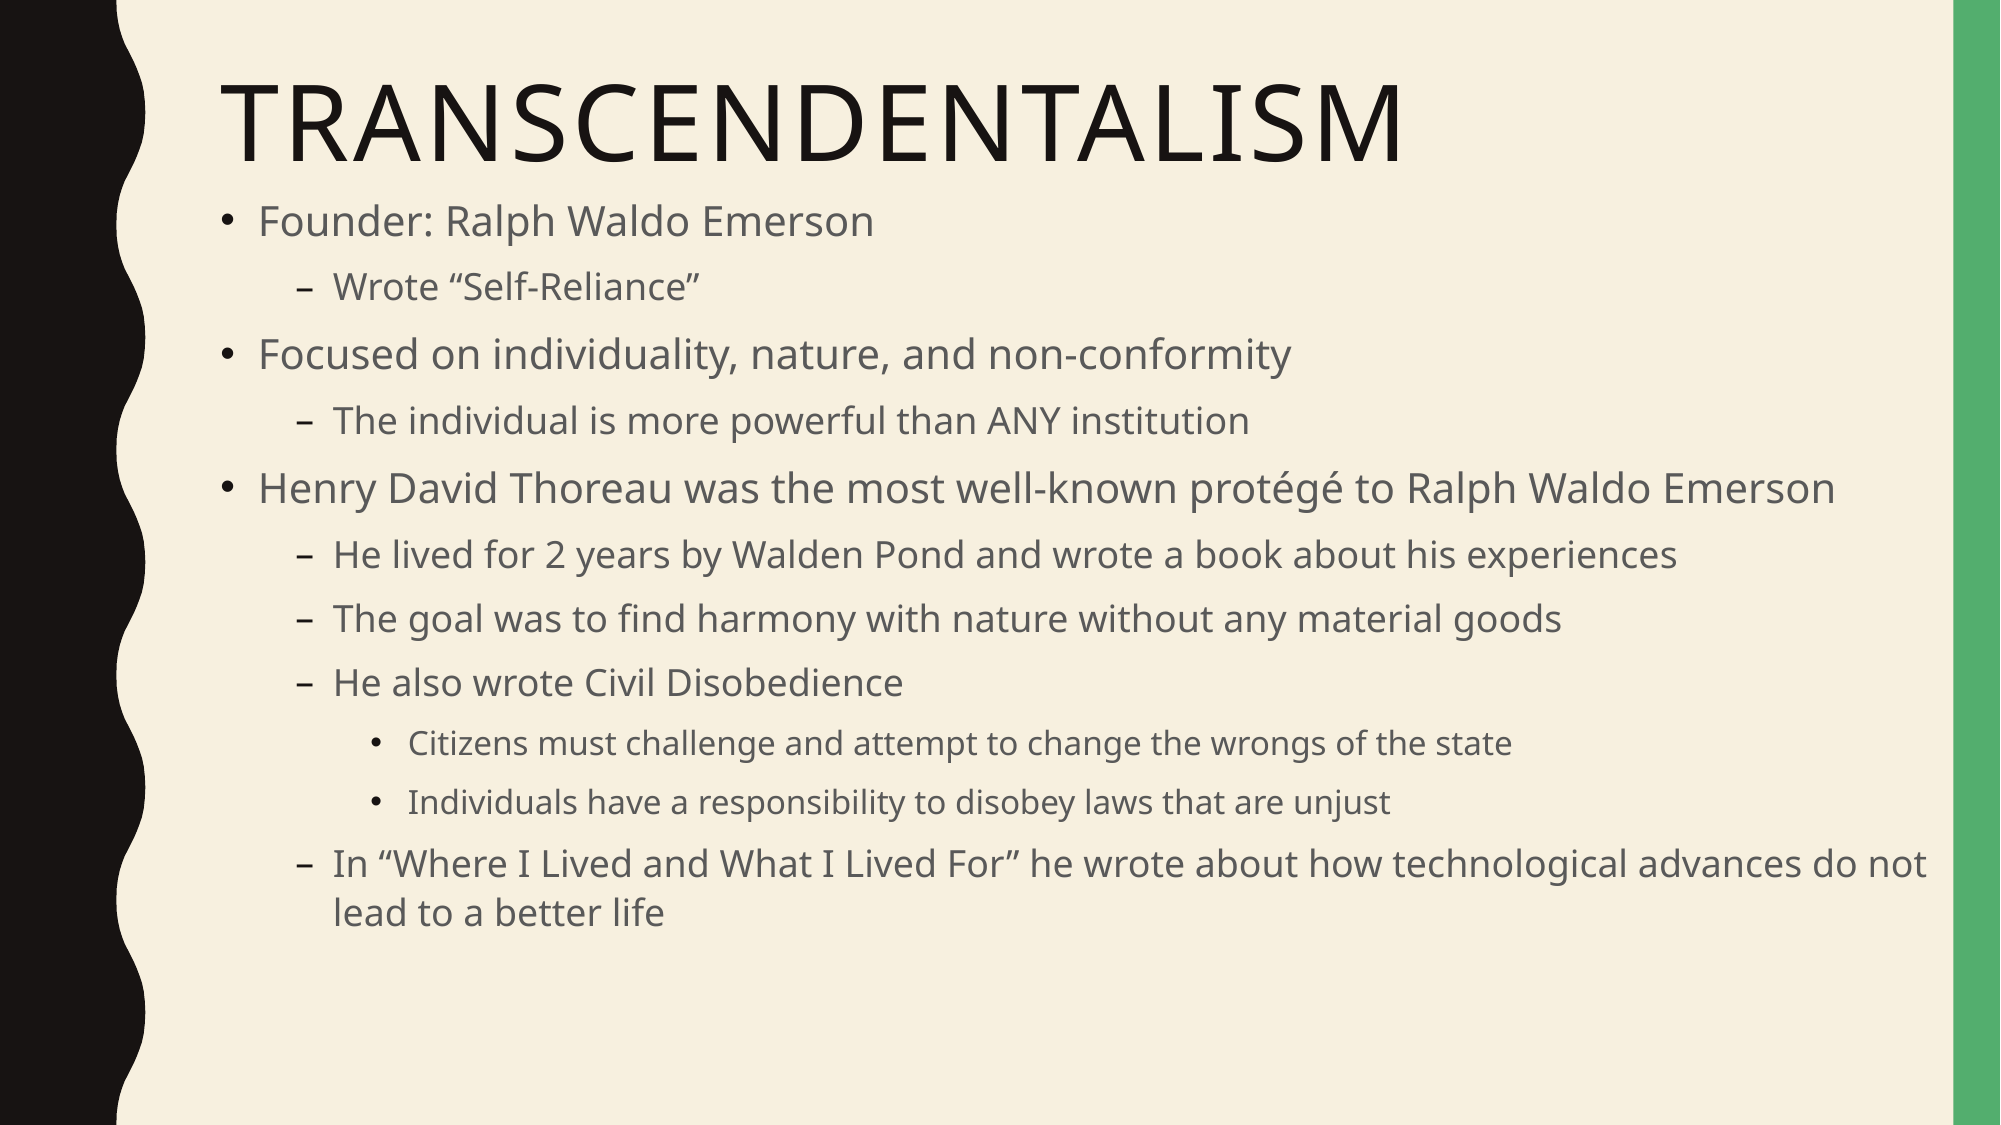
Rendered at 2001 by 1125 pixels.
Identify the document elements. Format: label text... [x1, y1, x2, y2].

title transcendentalism [205, 62, 1875, 181]
list Founder: Ralph Waldo Emerson Wrote “Self-Reliance” Focused on individuality, nature, and non-conformity The individual is more powerful than ANY institution Henry David Thoreau was the most well-known protégé to Ralph Waldo Emerson He lived for 2 years by Walden Pond and wrote a book about his experiences The goal was to find harmony with nature without any material goods He also wrote Civil Disobedience Citizens must challenge and attempt to change the wrongs of the state Individuals have a responsibility to disobey laws that are unjust In “Where I Lived and What I Lived For” he wrote about how technological advances do not lead to a better life [205, 181, 1950, 1100]
